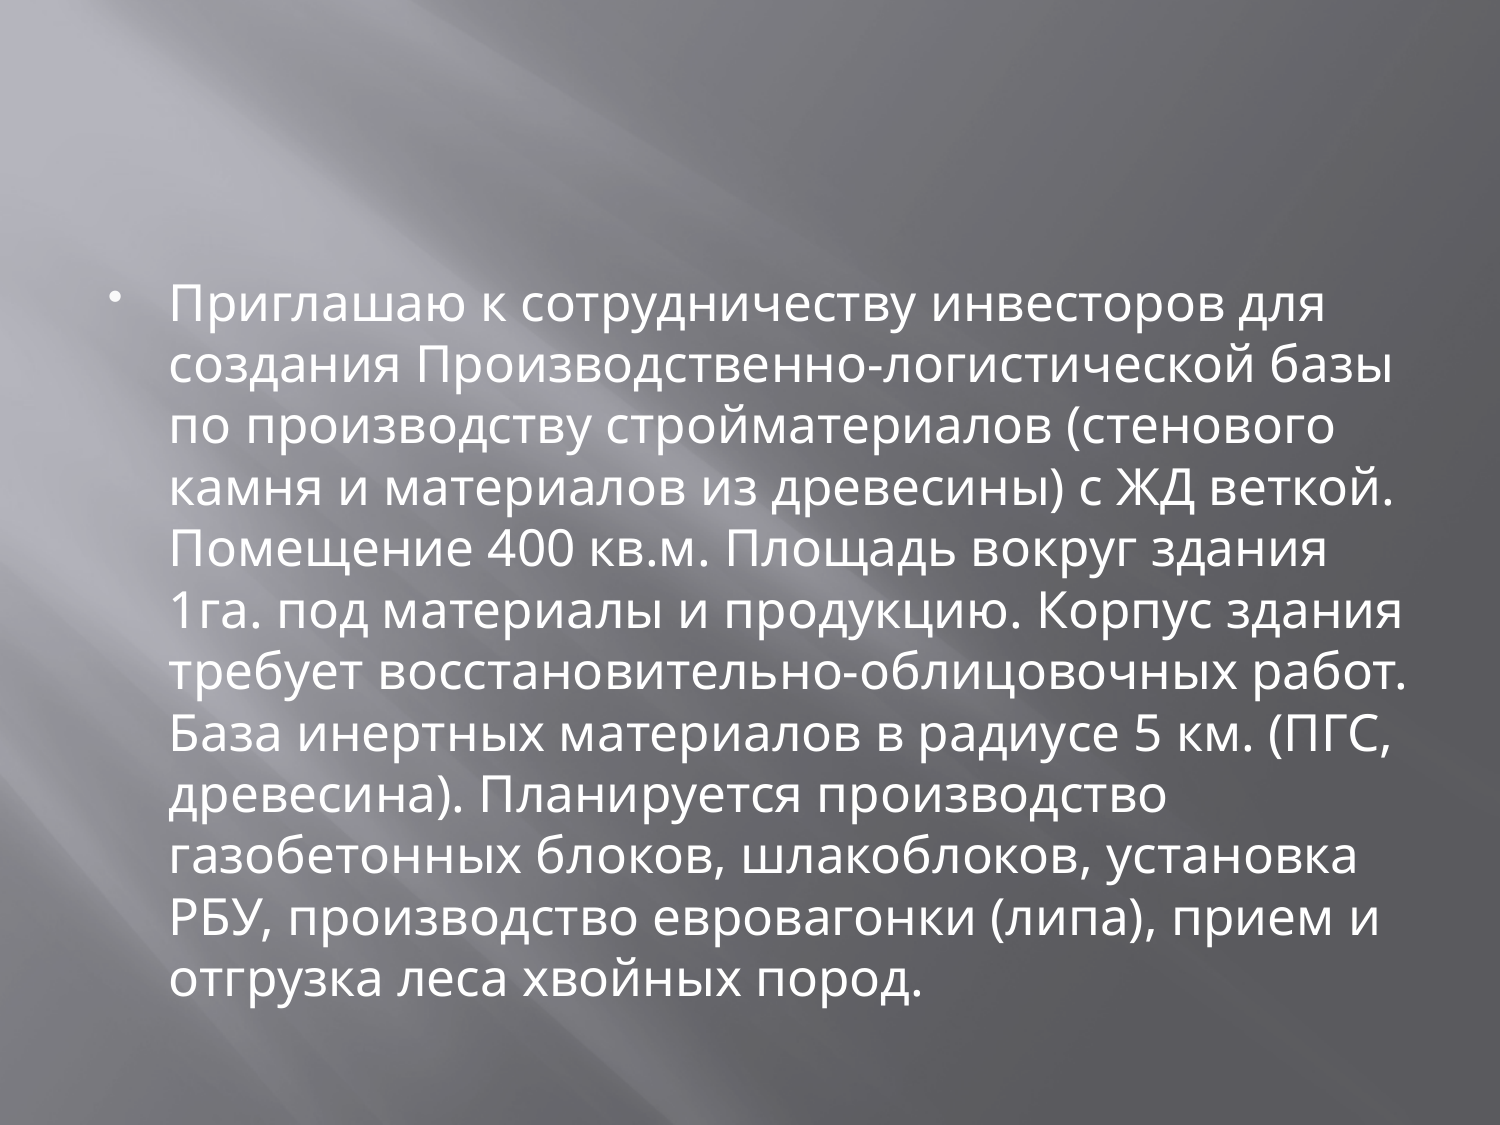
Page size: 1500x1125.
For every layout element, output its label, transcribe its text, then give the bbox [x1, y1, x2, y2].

list Приглашаю к сотрудничеству инвесторов для создания Производственно-логистической базы по производству стройматериалов (стенового камня и материалов из древесины) с ЖД веткой. Помещение 400 кв.м. Площадь вокруг здания 1га. под материалы и продукцию. Корпус здания требует восстановительно-облицовочных работ. База инертных материалов в радиусе 5 км. (ПГС, древесина). Планируется производство газобетонных блоков, шлакоблоков, установка РБУ, производство евровагонки (липа), прием и отгрузка леса хвойных пород. [75, 262, 1425, 1035]
